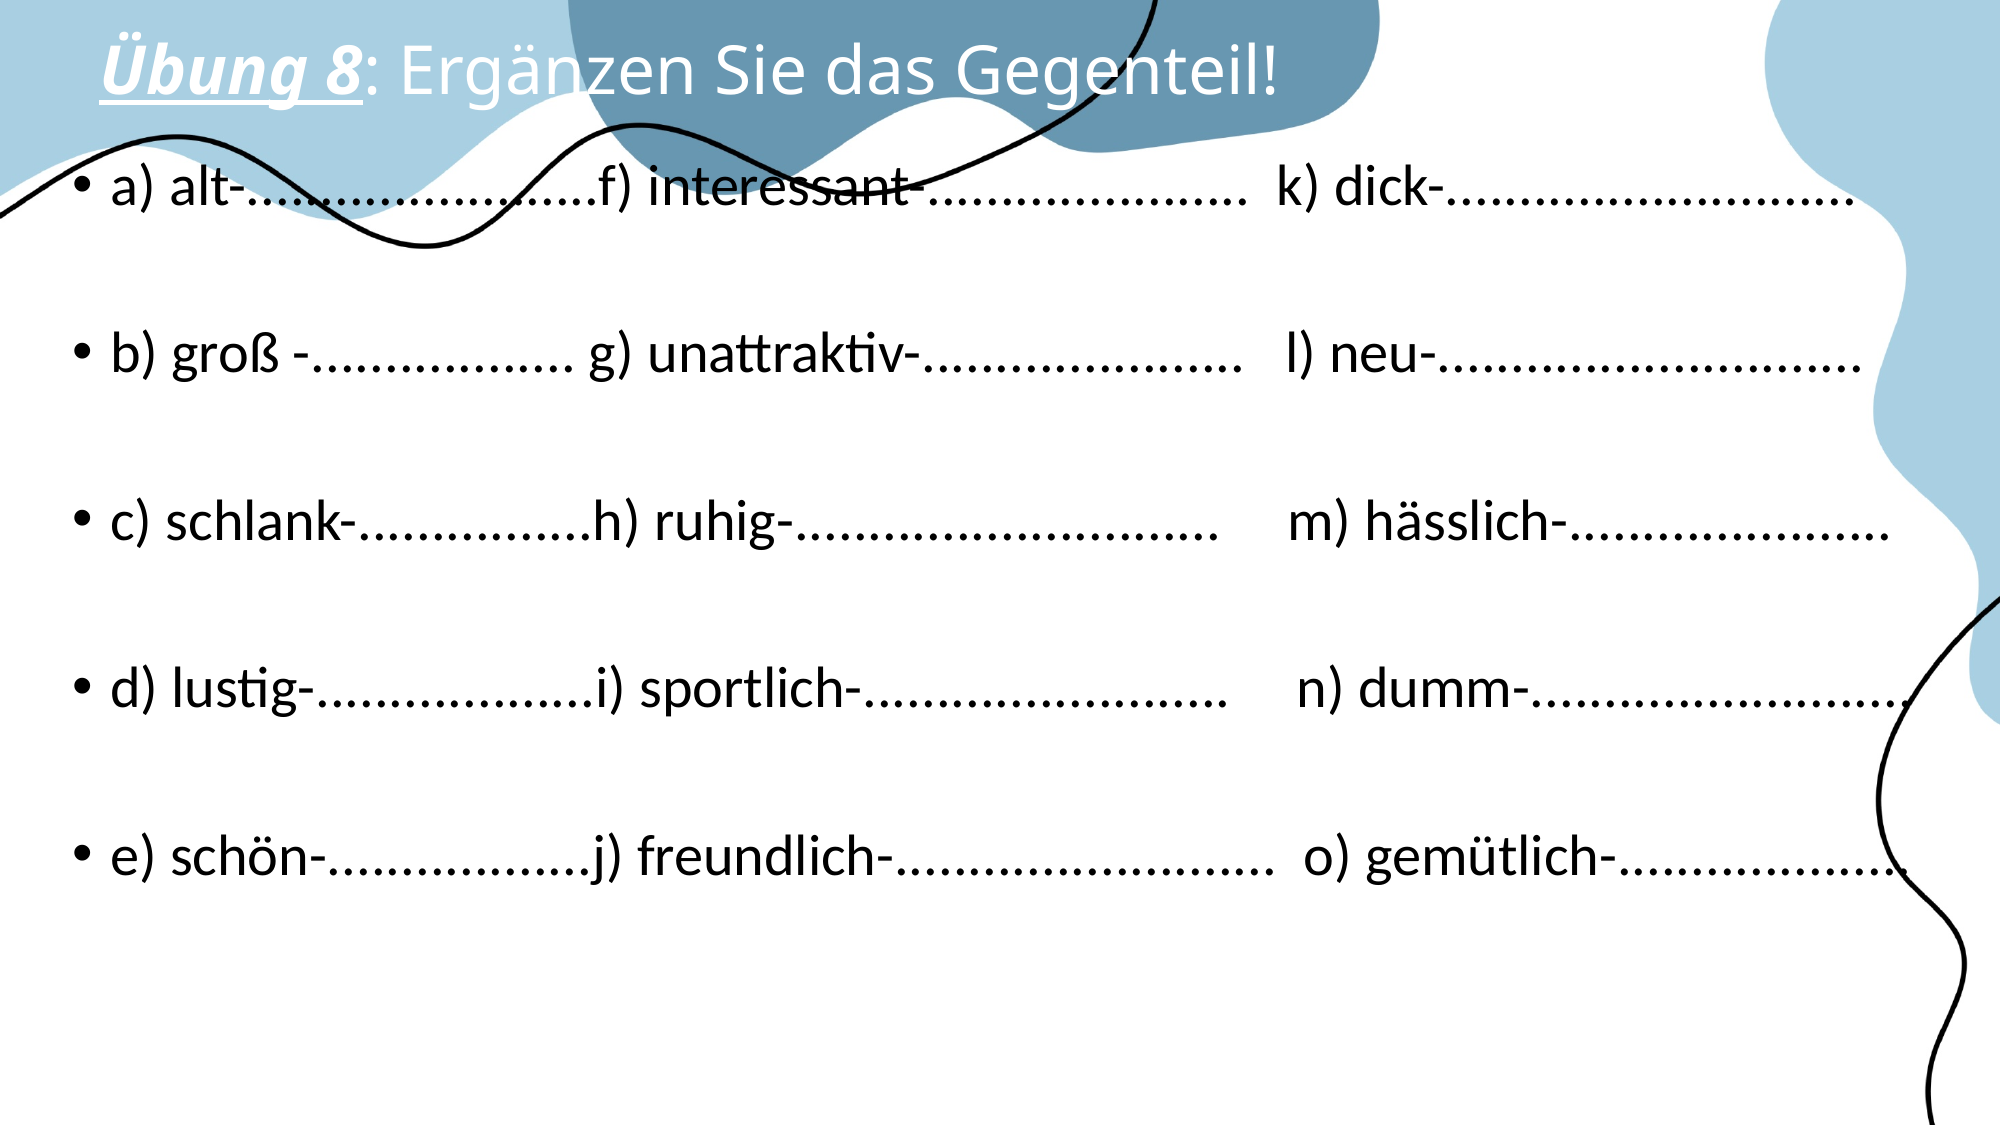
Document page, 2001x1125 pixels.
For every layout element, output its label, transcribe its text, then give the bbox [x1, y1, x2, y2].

title Übung 8: Ergänzen Sie das Gegenteil! [84, 28, 1810, 117]
picture [0, 0, 2000, 1125]
list a) alt-........................f) interessant-...................... k) dick-............................ b) groß -.................. g) unattraktiv-...................... l) neu-............................. c) schlank-................h) ruhig-............................. m) hässlich-...................... d) lustig-...................i) sportlich-......................... n) dumm-.......................... e) schön-..................j) freundlich-.......................... o) gemütlich-.................... [57, 147, 1964, 1014]
